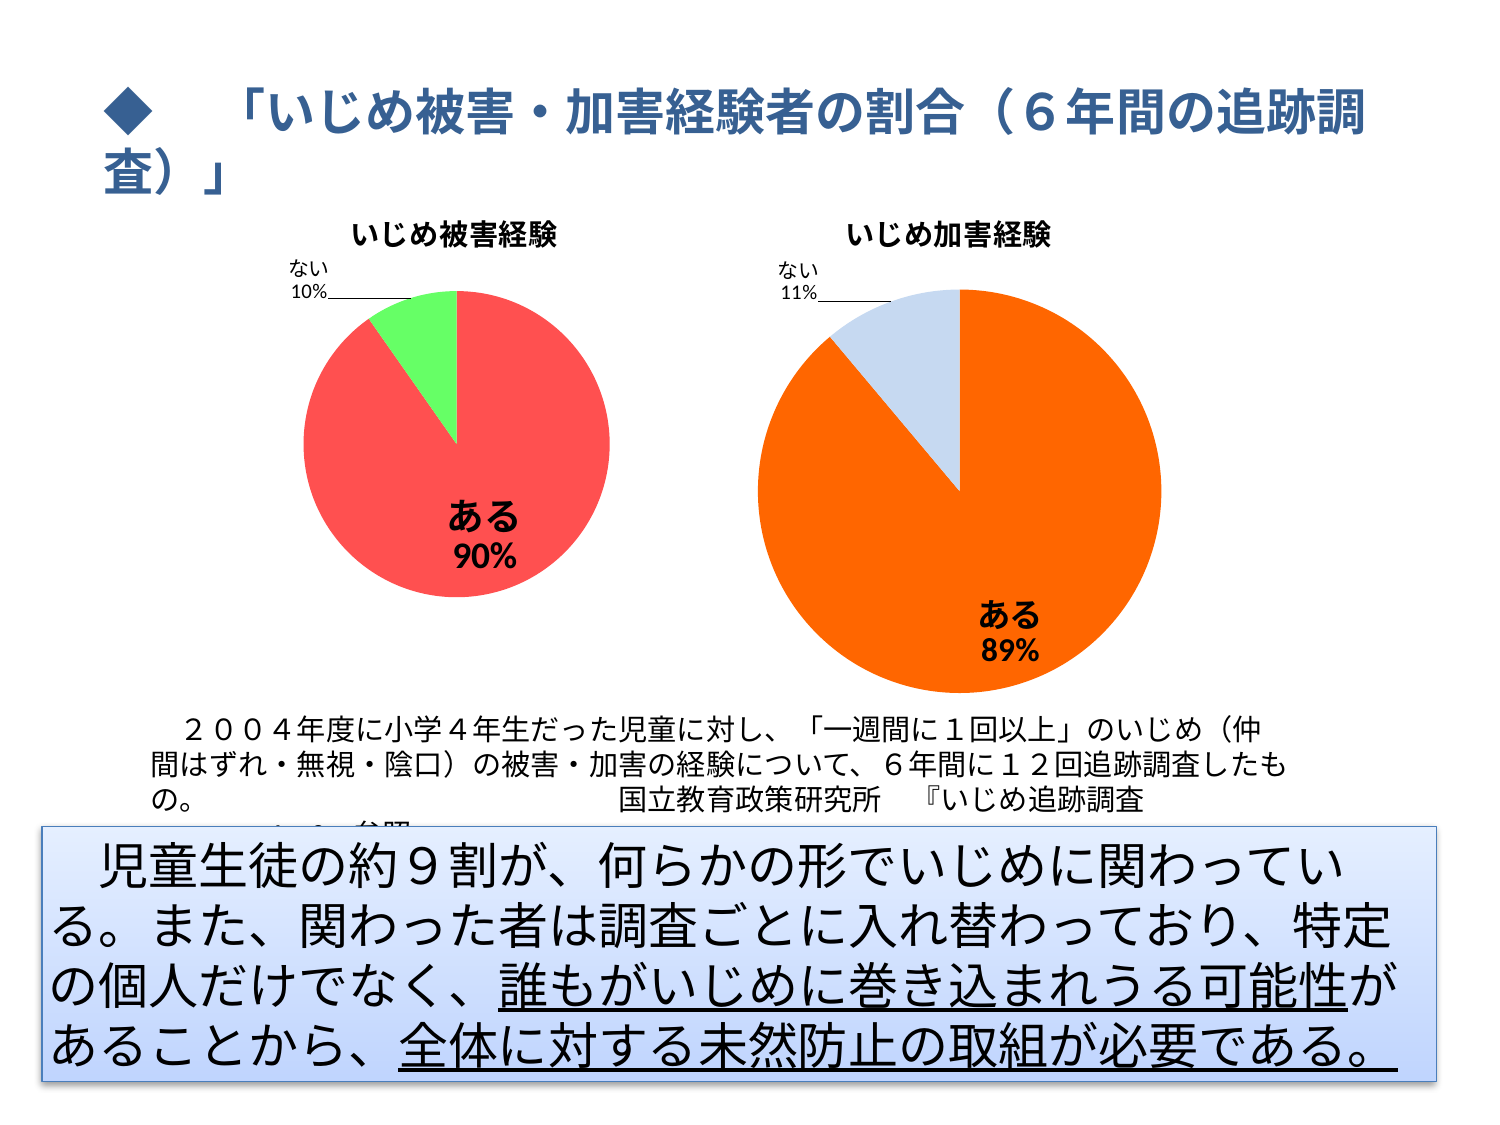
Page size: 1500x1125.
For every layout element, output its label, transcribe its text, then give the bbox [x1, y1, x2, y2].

text_box ◆ 「いじめ被害・加害経験者の割合（６年間の追跡調査）」 [88, 73, 1436, 209]
text_box 児童生徒の約９割が、何らかの形でいじめに関わっている。また、関わった者は調査ごとに入れ替わっており、特定の個人だけでなく、誰もがいじめに巻き込まれうる可能性があることから、全体に対する未然防止の取組が必要である。 [41, 826, 1437, 1082]
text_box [194, 147, 1247, 705]
text_box ２００４年度に小学４年生だった児童に対し、「一週間に１回以上」のいじめ（仲間はずれ・無視・陰口）の被害・加害の経験について、６年間に１２回追跡調査したもの。 国立教育政策研究所 『いじめ追跡調査 2004−2006 Q&A参照』 [135, 704, 1306, 824]
